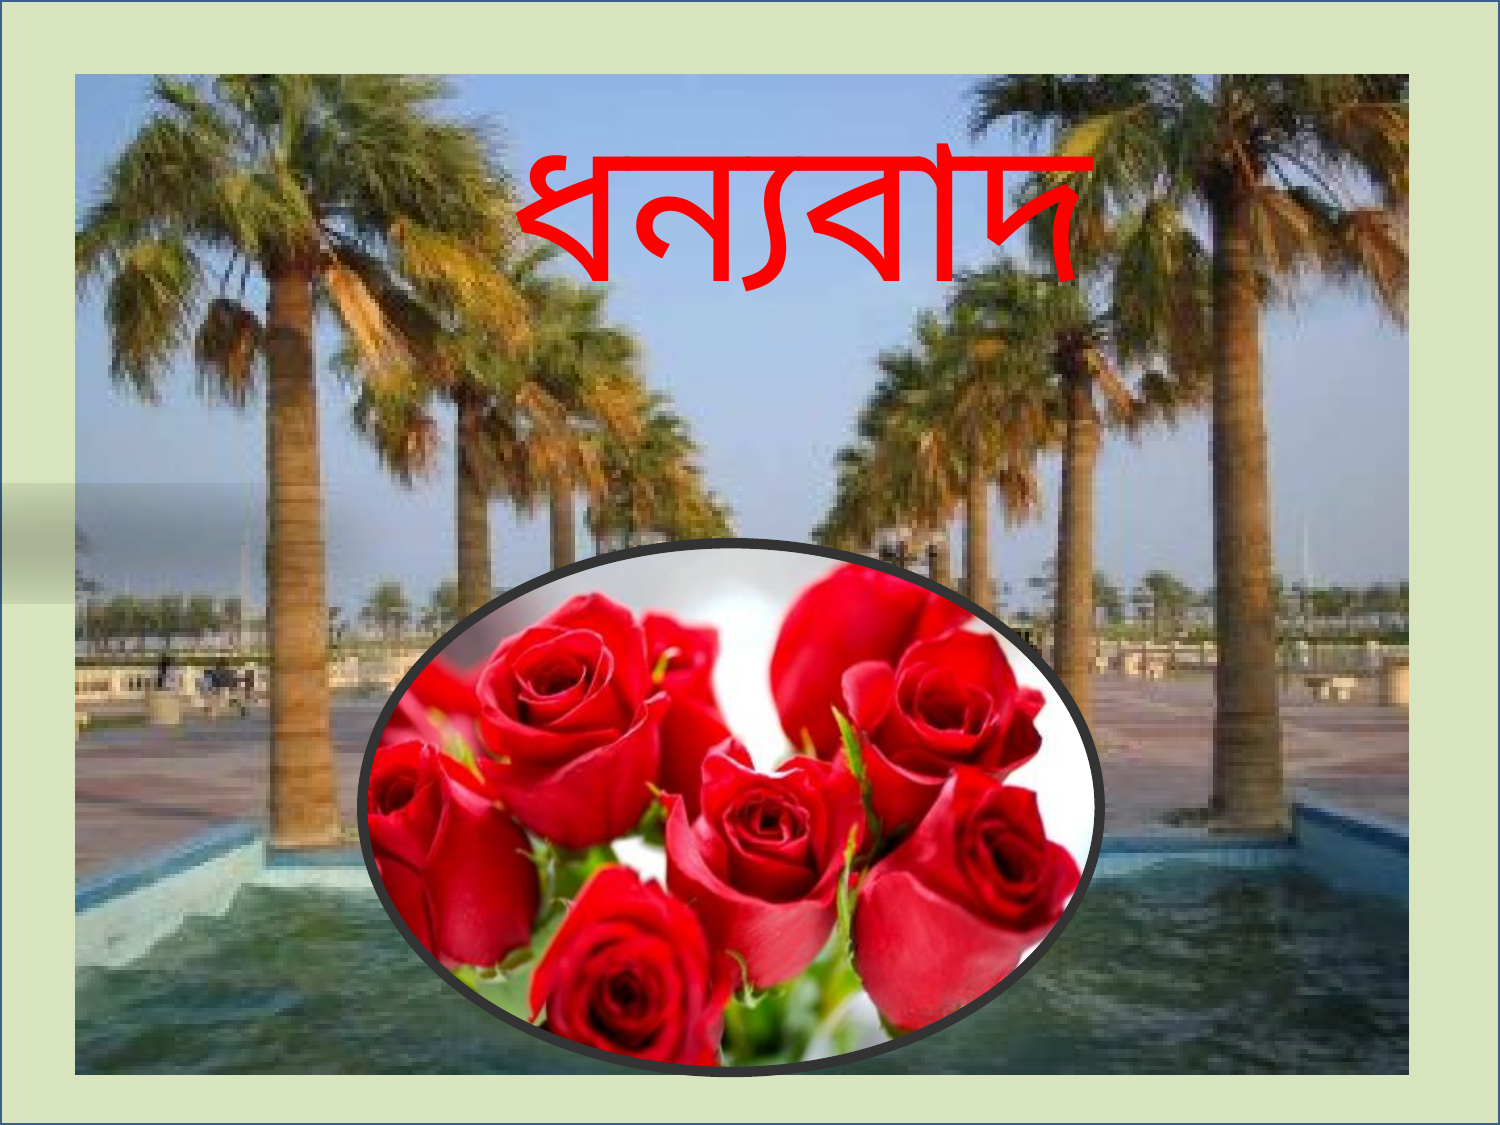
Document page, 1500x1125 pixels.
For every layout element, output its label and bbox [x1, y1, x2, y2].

text_box [0, 0, 1500, 1125]
